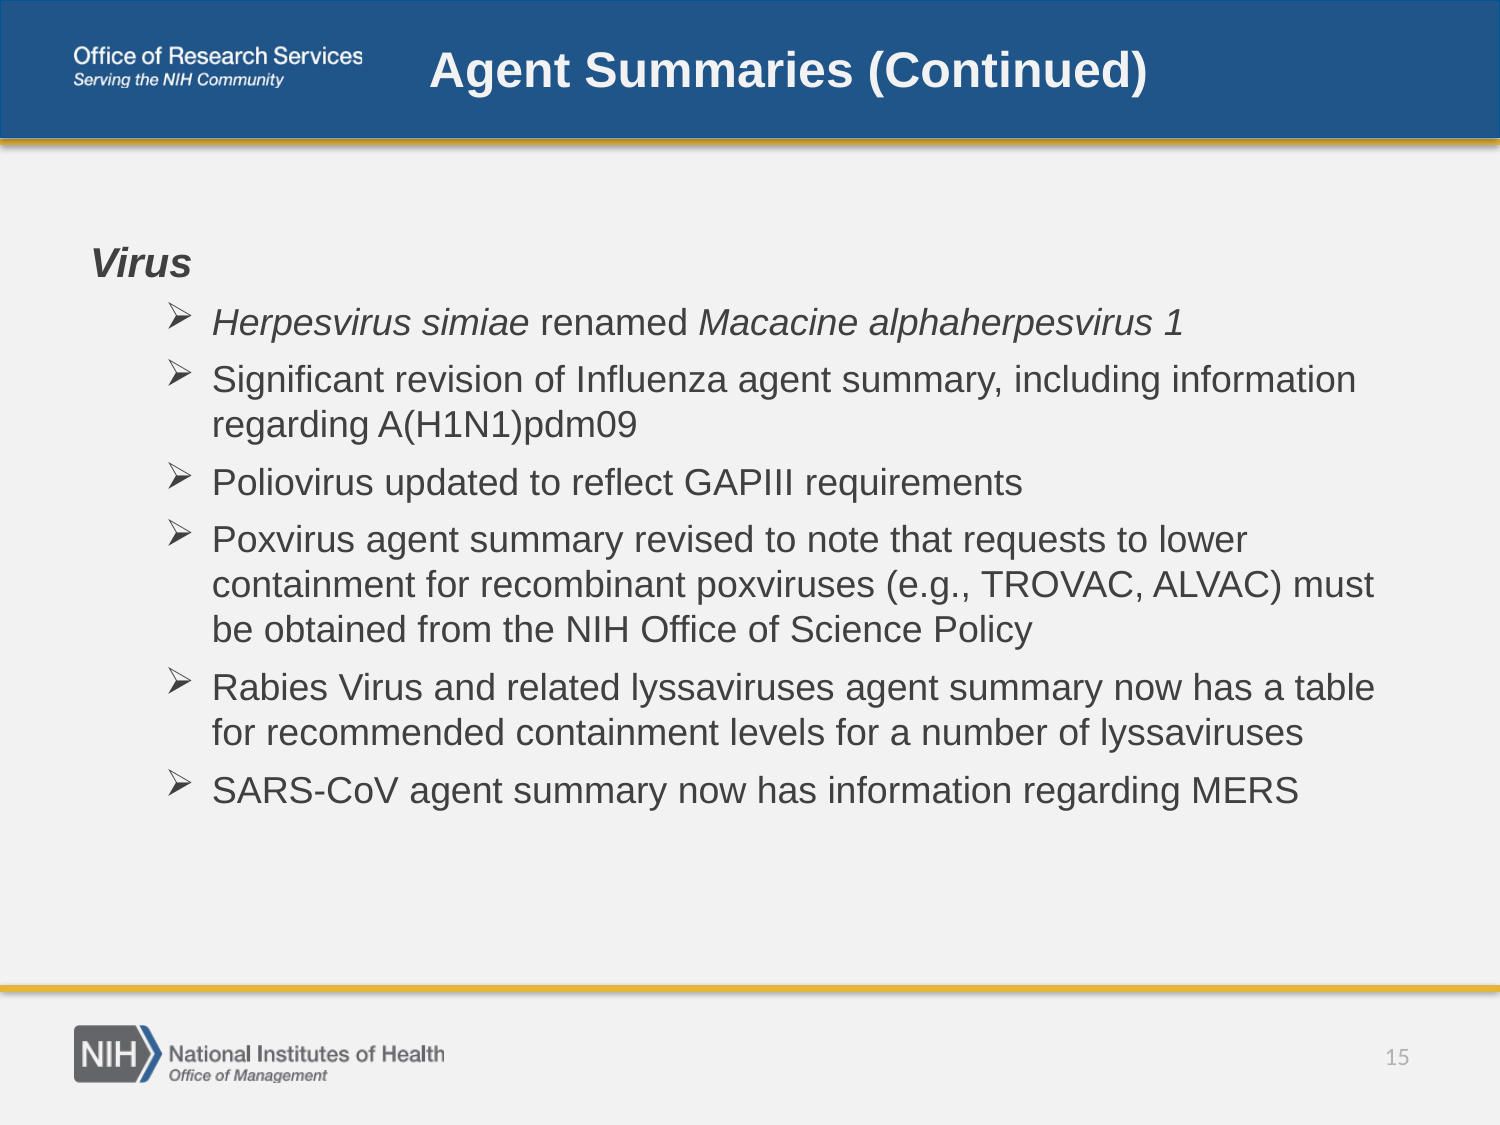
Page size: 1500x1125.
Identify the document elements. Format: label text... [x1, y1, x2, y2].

list Virus Herpesvirus simiae renamed Macacine alphaherpesvirus 1 Significant revision of Influenza agent summary, including information regarding A(H1N1)pdm09 Poliovirus updated to reflect GAPIII requirements Poxvirus agent summary revised to note that requests to lower containment for recombinant poxviruses (e.g., TROVAC, ALVAC) must be obtained from the NIH Office of Science Policy Rabies Virus and related lyssaviruses agent summary now has a table for recommended containment levels for a number of lyssaviruses SARS-CoV agent summary now has information regarding MERS [75, 227, 1425, 971]
slide_number 15 [1074, 1025, 1425, 1086]
title Agent Summaries (Continued) [413, 26, 1426, 108]
